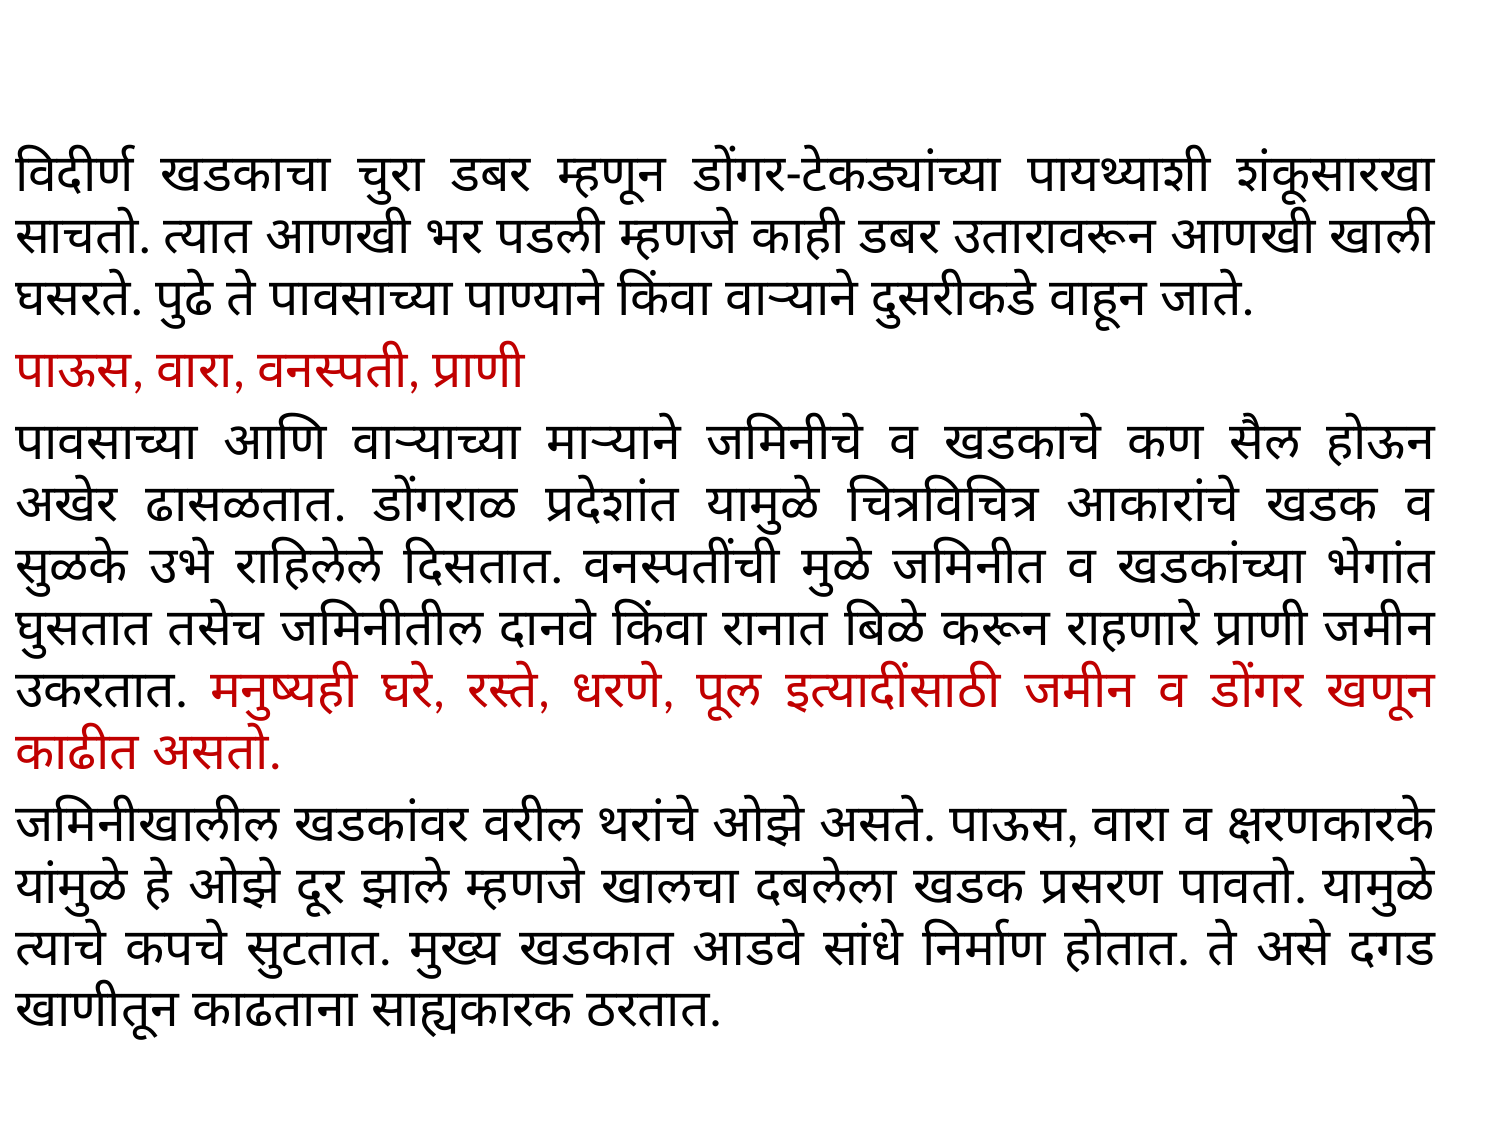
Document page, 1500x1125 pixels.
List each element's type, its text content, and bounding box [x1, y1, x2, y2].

subtitle विदीर्ण खडकाचा चुरा डबर म्हणून डोंगर-टेकड्यांच्या पायथ्याशी शंकूसारखा साचतो. त्यात आणखी भर पडली म्हणजे काही डबर उतारावरून आणखी खाली घसरते. पुढे ते पावसाच्या पाण्याने किंवा वाऱ्याने दुसरीकडे वाहून जाते. पाऊस, वारा, वनस्पती, प्राणी पावसाच्या आणि वाऱ्याच्या माऱ्याने जमिनीचे व खडकाचे कण सैल होऊन अखेर ढासळतात. डोंगराळ प्रदेशांत यामुळे चित्रविचित्र आकारांचे खडक व सुळके उभे राहिलेले दिसतात. वनस्पतींची मुळे जमिनीत व खडकांच्या भेगांत घुसतात तसेच जमिनीतील दानवे किंवा रानात बिळे करून राहणारे प्राणी जमीन उकरतात. मनुष्यही घरे, रस्ते, धरणे, पूल इत्यादींसाठी जमीन व डोंगर खणून काढीत असतो. जमिनीखालील खडकांवर वरील थरांचे ओझे असते. पाऊस, वारा व क्षरणकारके यांमुळे हे ओझे दूर झाले म्हणजे खालचा दबलेला खडक प्रसरण पावतो. यामुळे त्याचे कपचे सुटतात. मुख्य खडकात आडवे सांधे निर्माण होतात. ते असे दगड खाणीतून काढताना साह्यकारक ठरतात. [0, 75, 1450, 1125]
